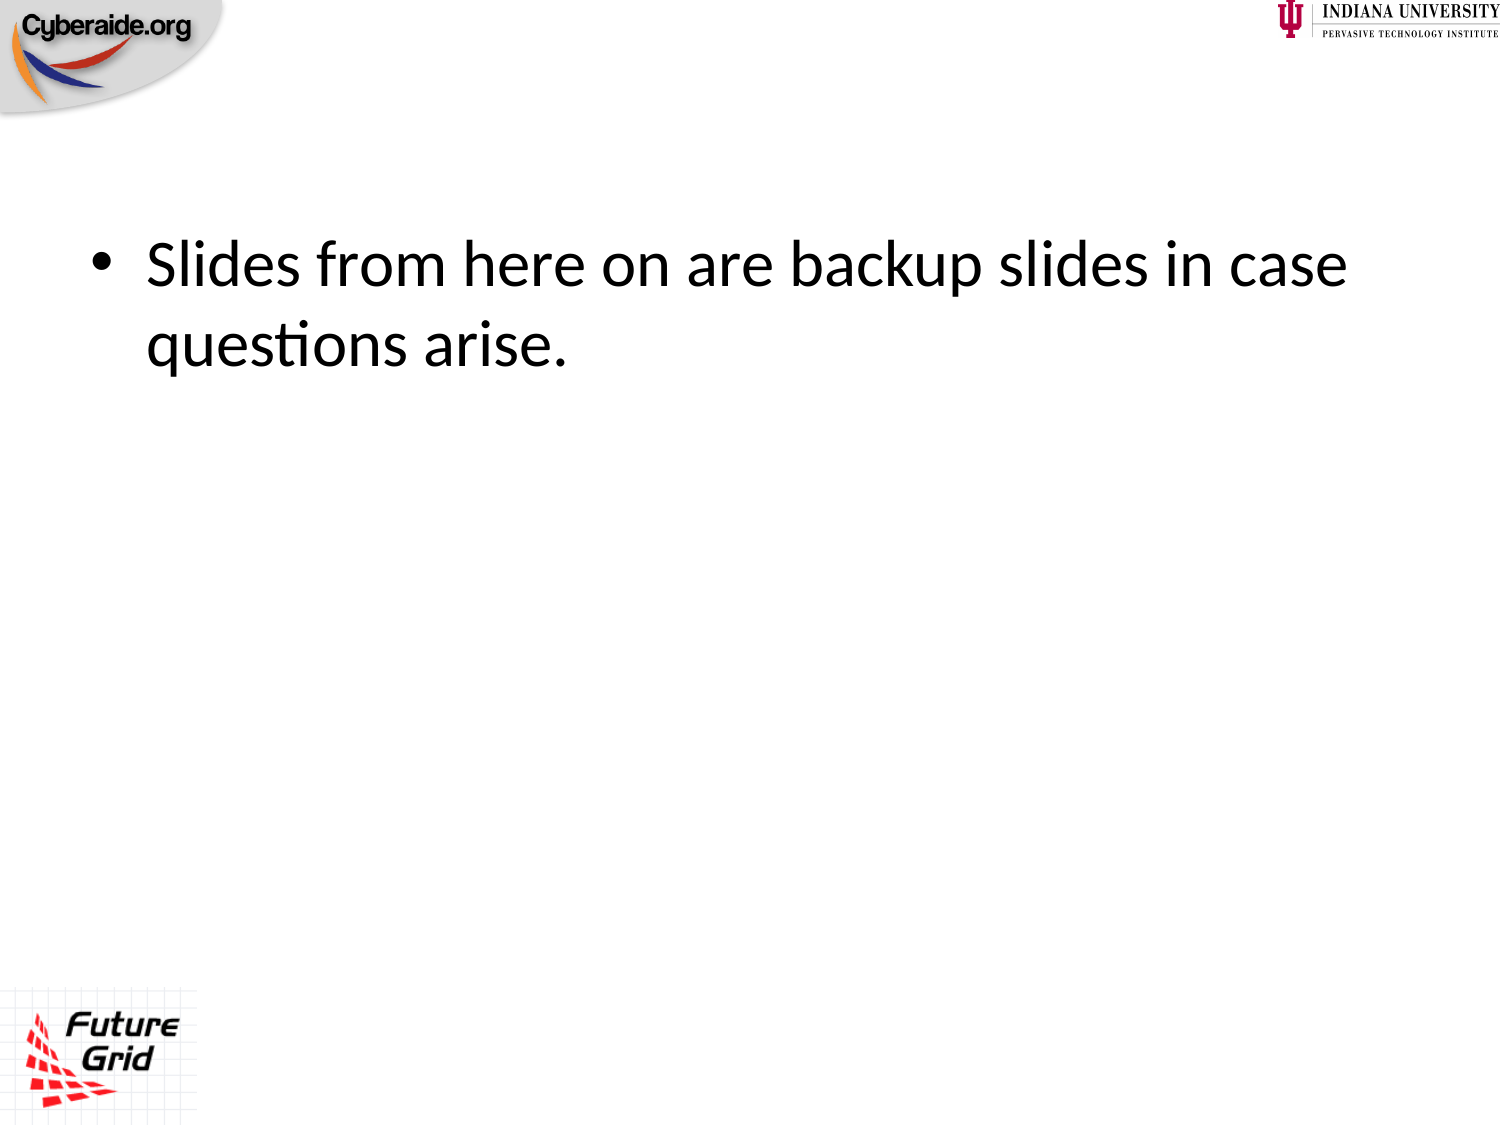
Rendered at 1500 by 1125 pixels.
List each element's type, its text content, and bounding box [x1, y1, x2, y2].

picture [12, 0, 200, 150]
picture [0, 987, 197, 1125]
list Slides from here on are backup slides in case questions arise. [75, 212, 1425, 1066]
picture [1278, 0, 1500, 38]
